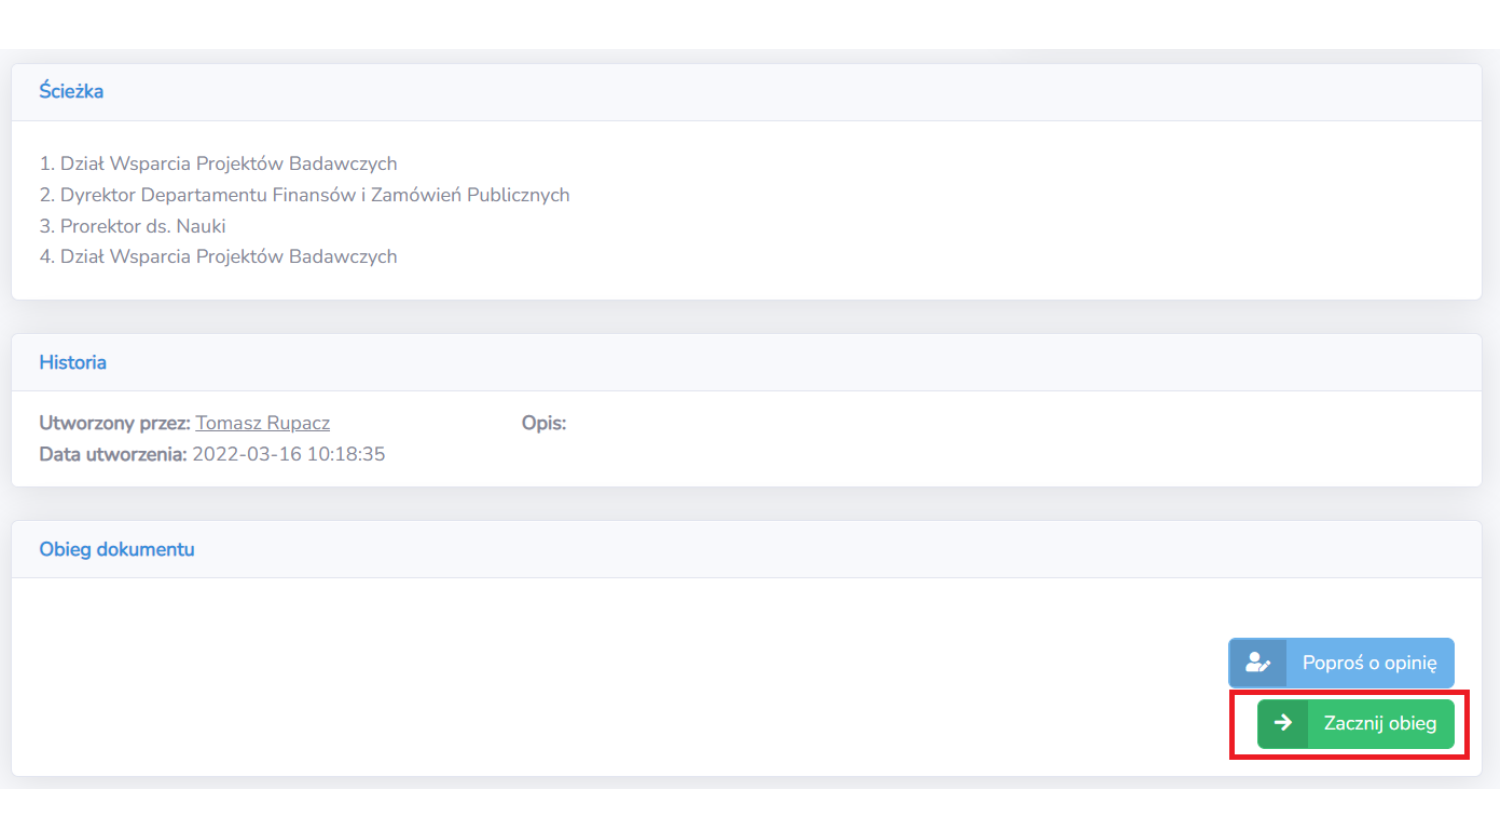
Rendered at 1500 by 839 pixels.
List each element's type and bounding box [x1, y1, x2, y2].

picture [0, 49, 1500, 789]
